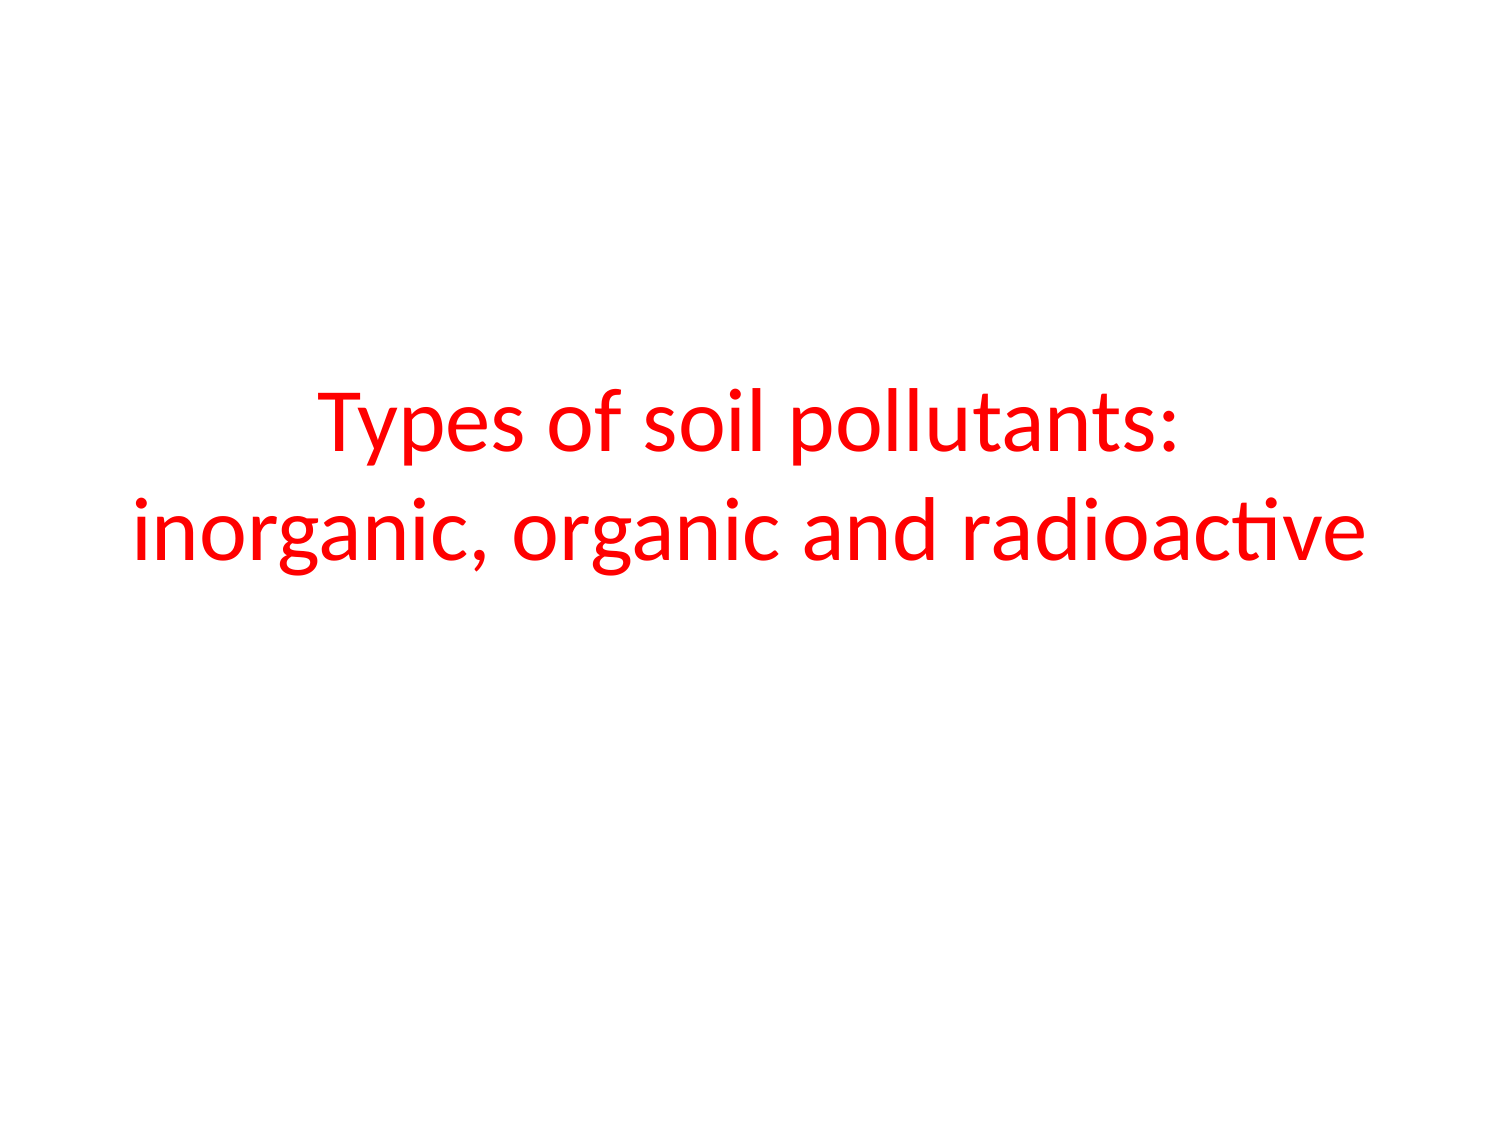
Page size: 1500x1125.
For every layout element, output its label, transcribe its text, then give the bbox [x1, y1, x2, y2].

title Types of soil pollutants: inorganic, organic and radioactive [112, 349, 1388, 591]
